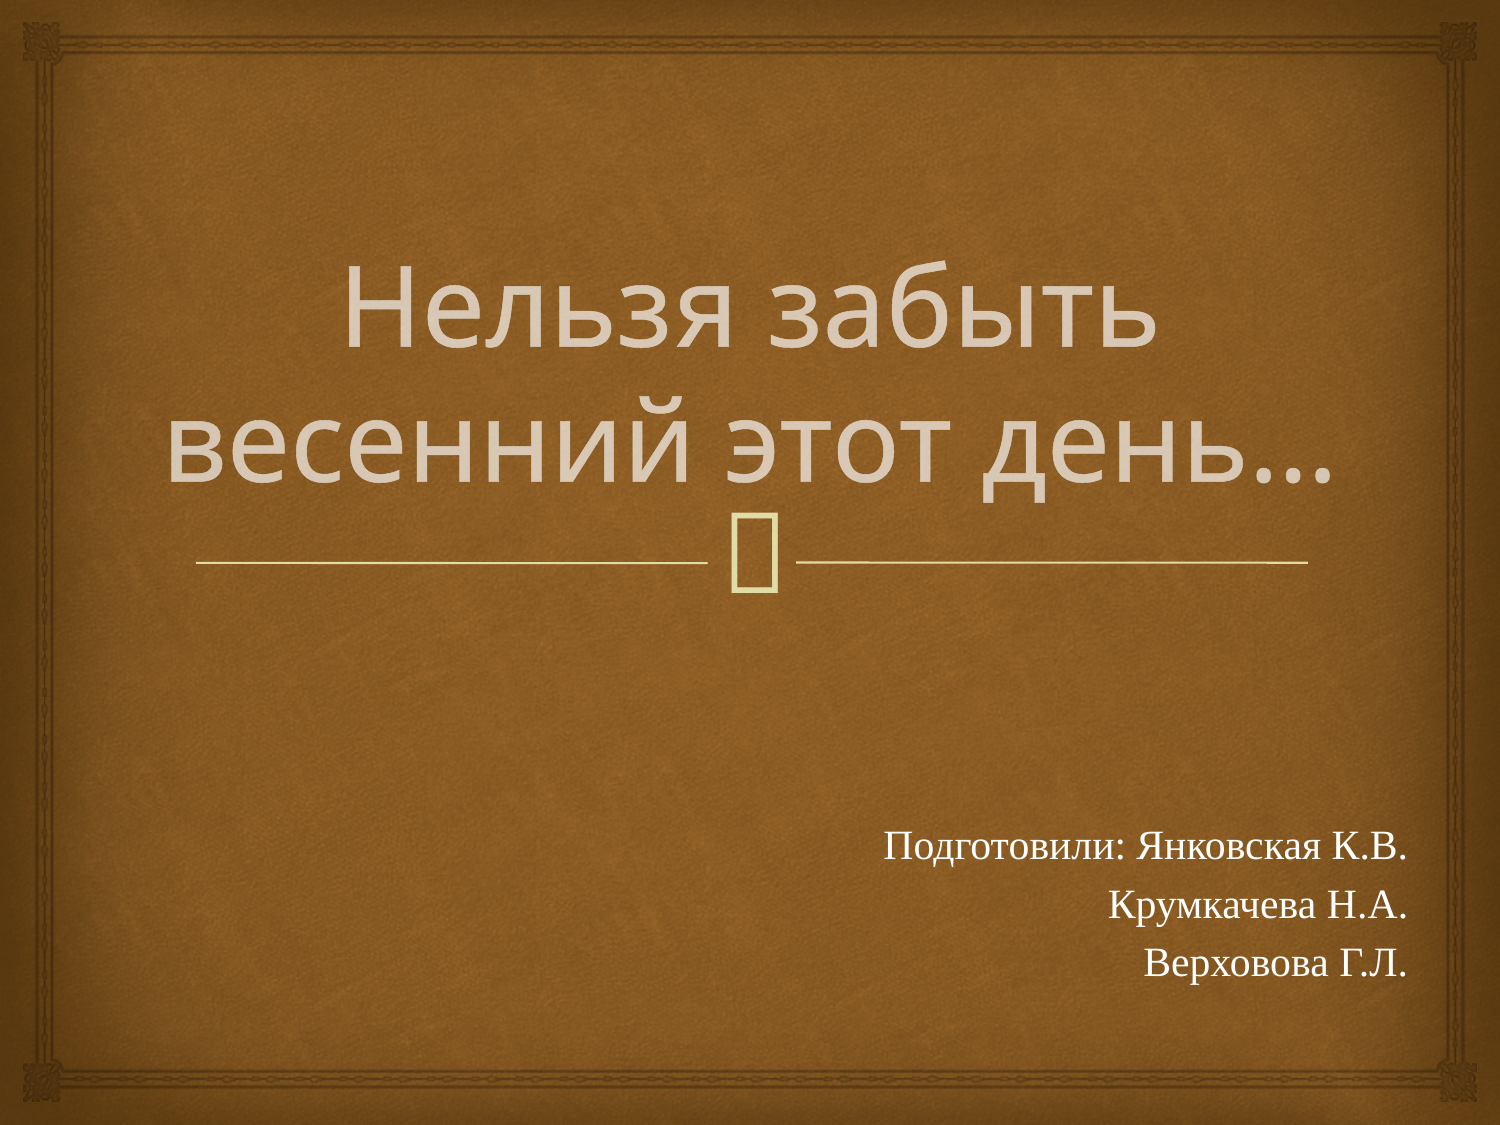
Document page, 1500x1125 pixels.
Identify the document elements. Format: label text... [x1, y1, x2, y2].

subtitle Подготовили: Янковская К.В. Крумкачева Н.А. Верховова Г.Л. [832, 810, 1424, 1031]
picture [0, 0, 1500, 1125]
title Нельзя забыть весенний этот день… [100, 227, 1400, 512]
